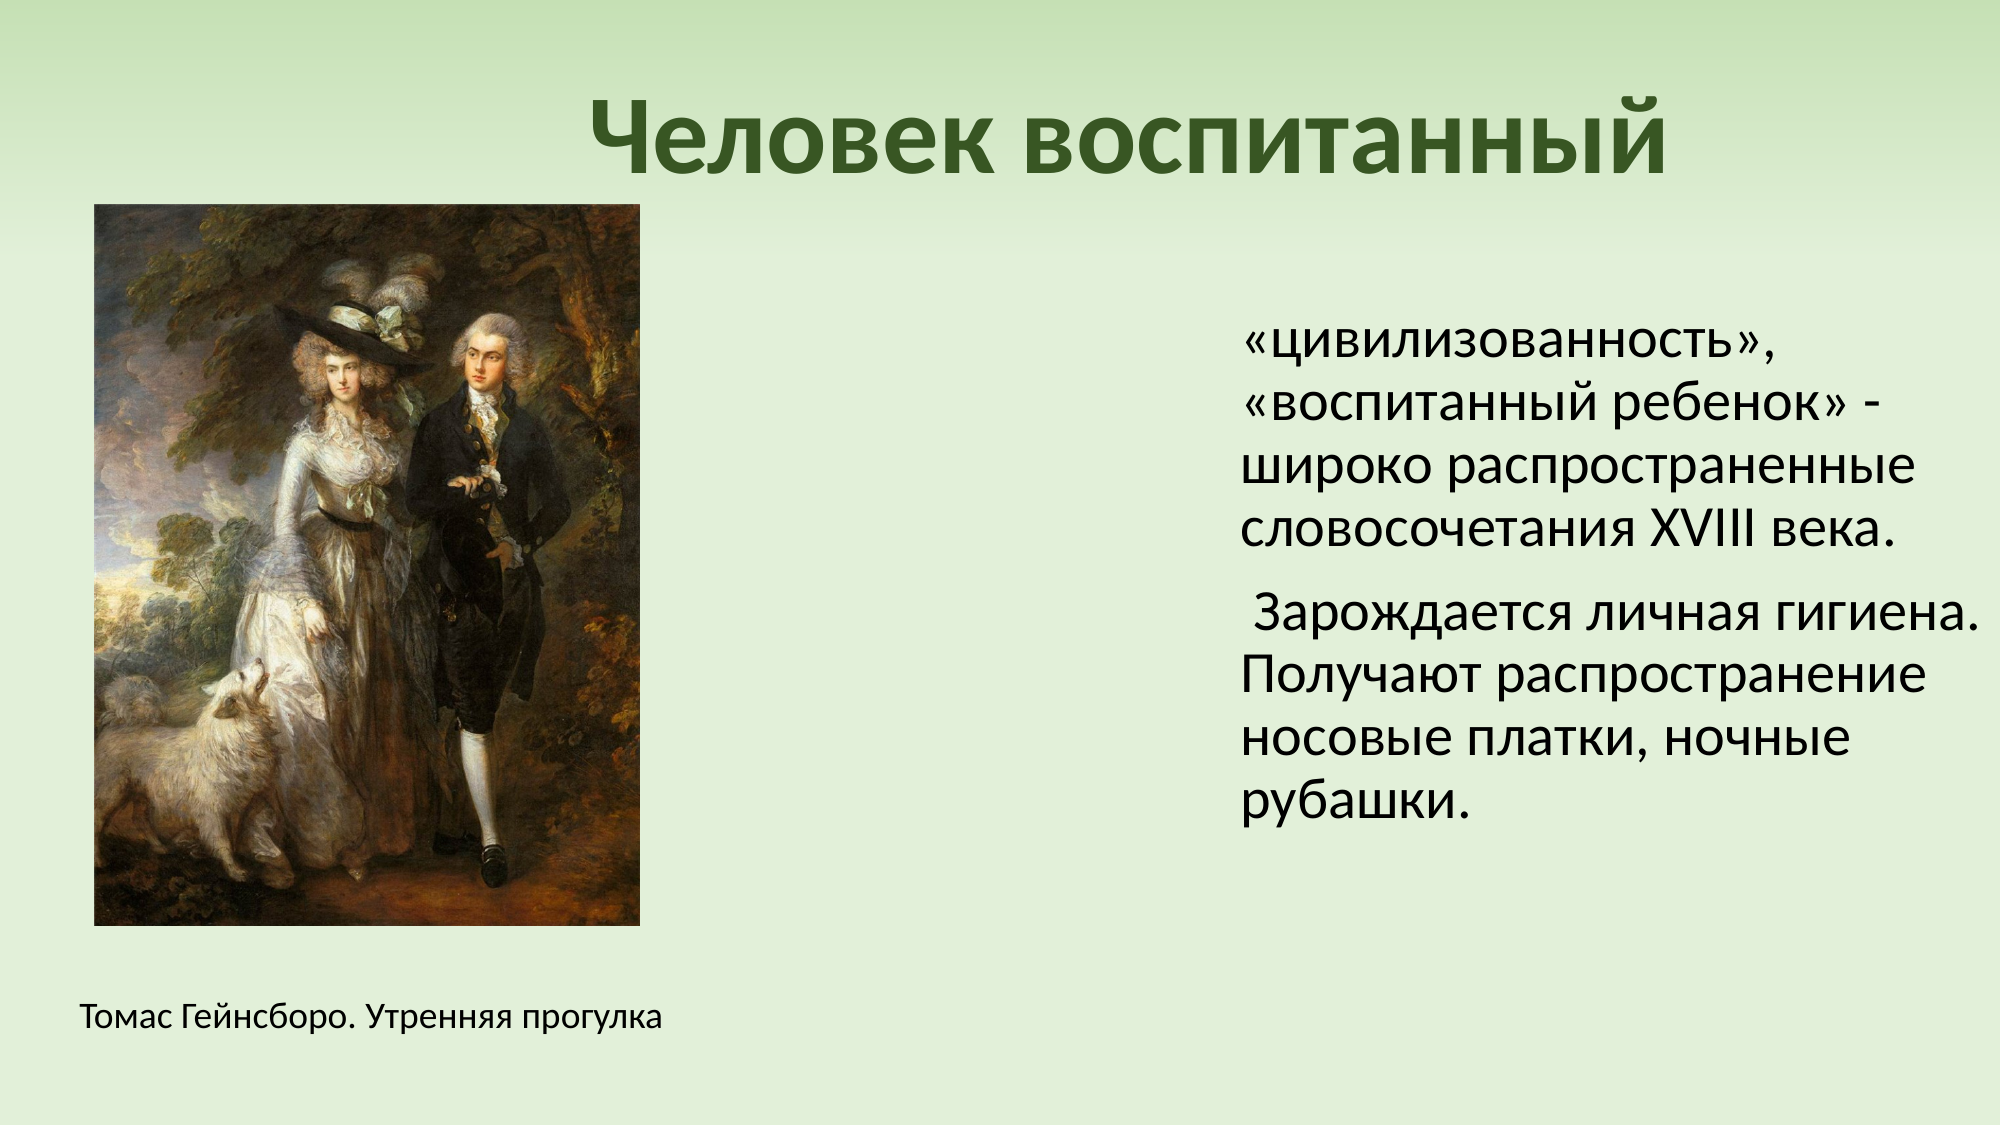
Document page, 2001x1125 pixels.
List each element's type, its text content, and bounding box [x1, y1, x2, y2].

list «цивилизованность», «воспитанный ребенок» - широко распространенные словосочетания XVIII века. Зарождается личная гигиена. Получают распространение носовые платки, ночные рубашки. [1225, 299, 2000, 1125]
text_box Человек воспитанный [423, 53, 1686, 204]
text_box Томас Гейнсборо. Утренняя прогулка [64, 984, 679, 1044]
picture [94, 204, 640, 926]
